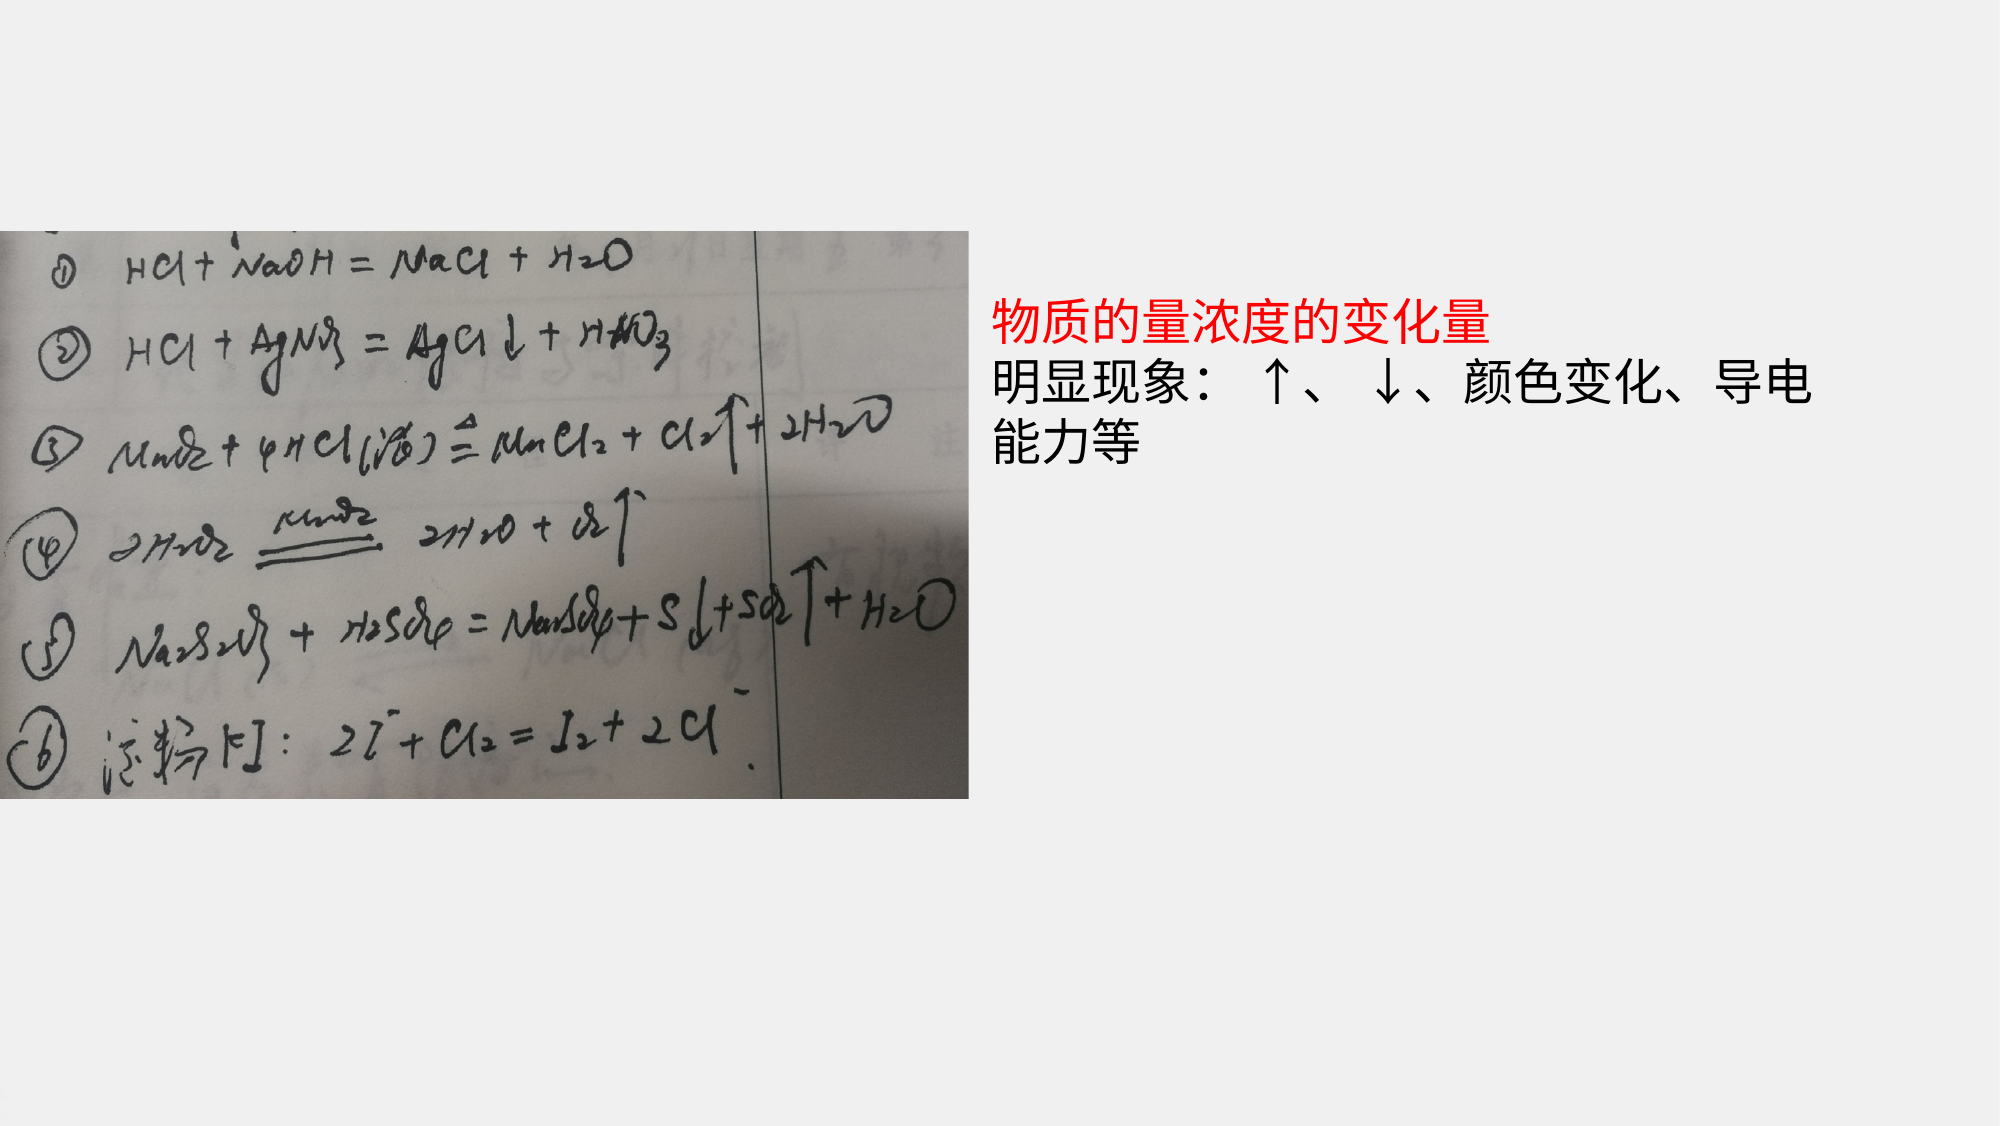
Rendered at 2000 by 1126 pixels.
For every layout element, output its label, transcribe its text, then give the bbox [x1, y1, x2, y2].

text_box 物质的量浓度的变化量 明显现象： ↑、 ↓、颜色变化、导电能力等 [976, 282, 1874, 478]
picture [0, 0, 2000, 1126]
